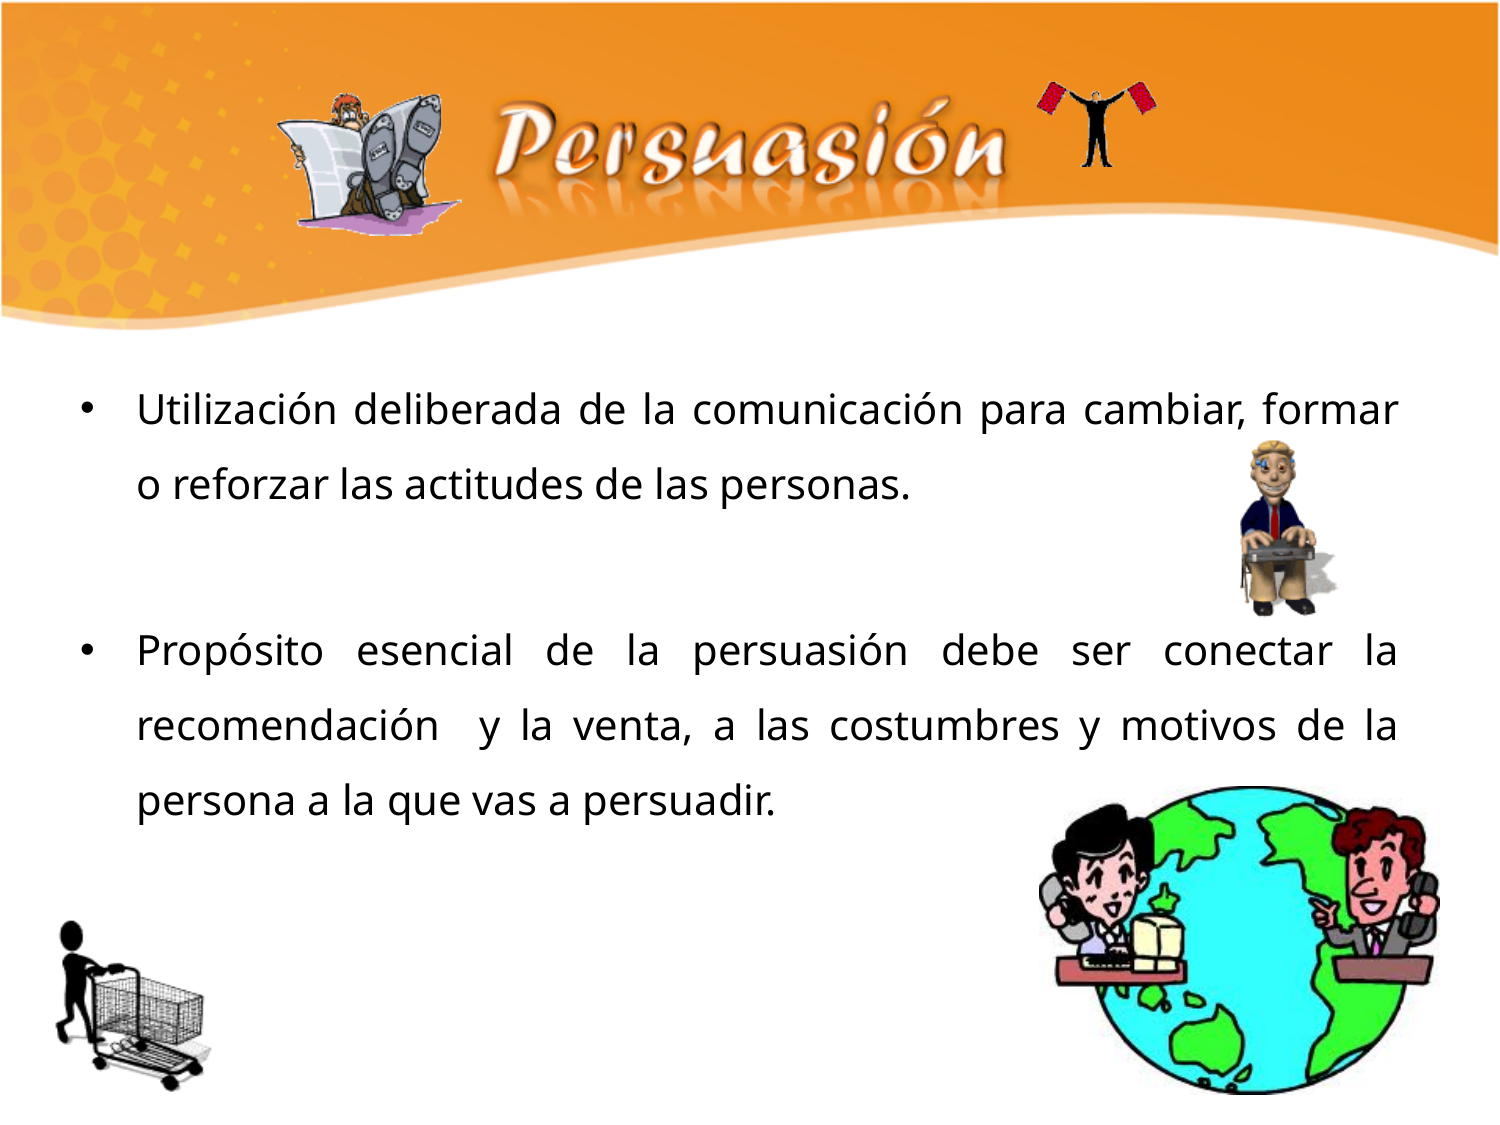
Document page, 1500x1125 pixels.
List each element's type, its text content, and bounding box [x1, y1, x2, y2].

list Utilización deliberada de la comunicación para cambiar, formar o reforzar las actitudes de las personas. Propósito esencial de la persuasión debe ser conectar la recomendación y la venta, a las costumbres y motivos de la persona a la que vas a persuadir. [64, 349, 1415, 1000]
picture [0, 0, 1500, 1125]
